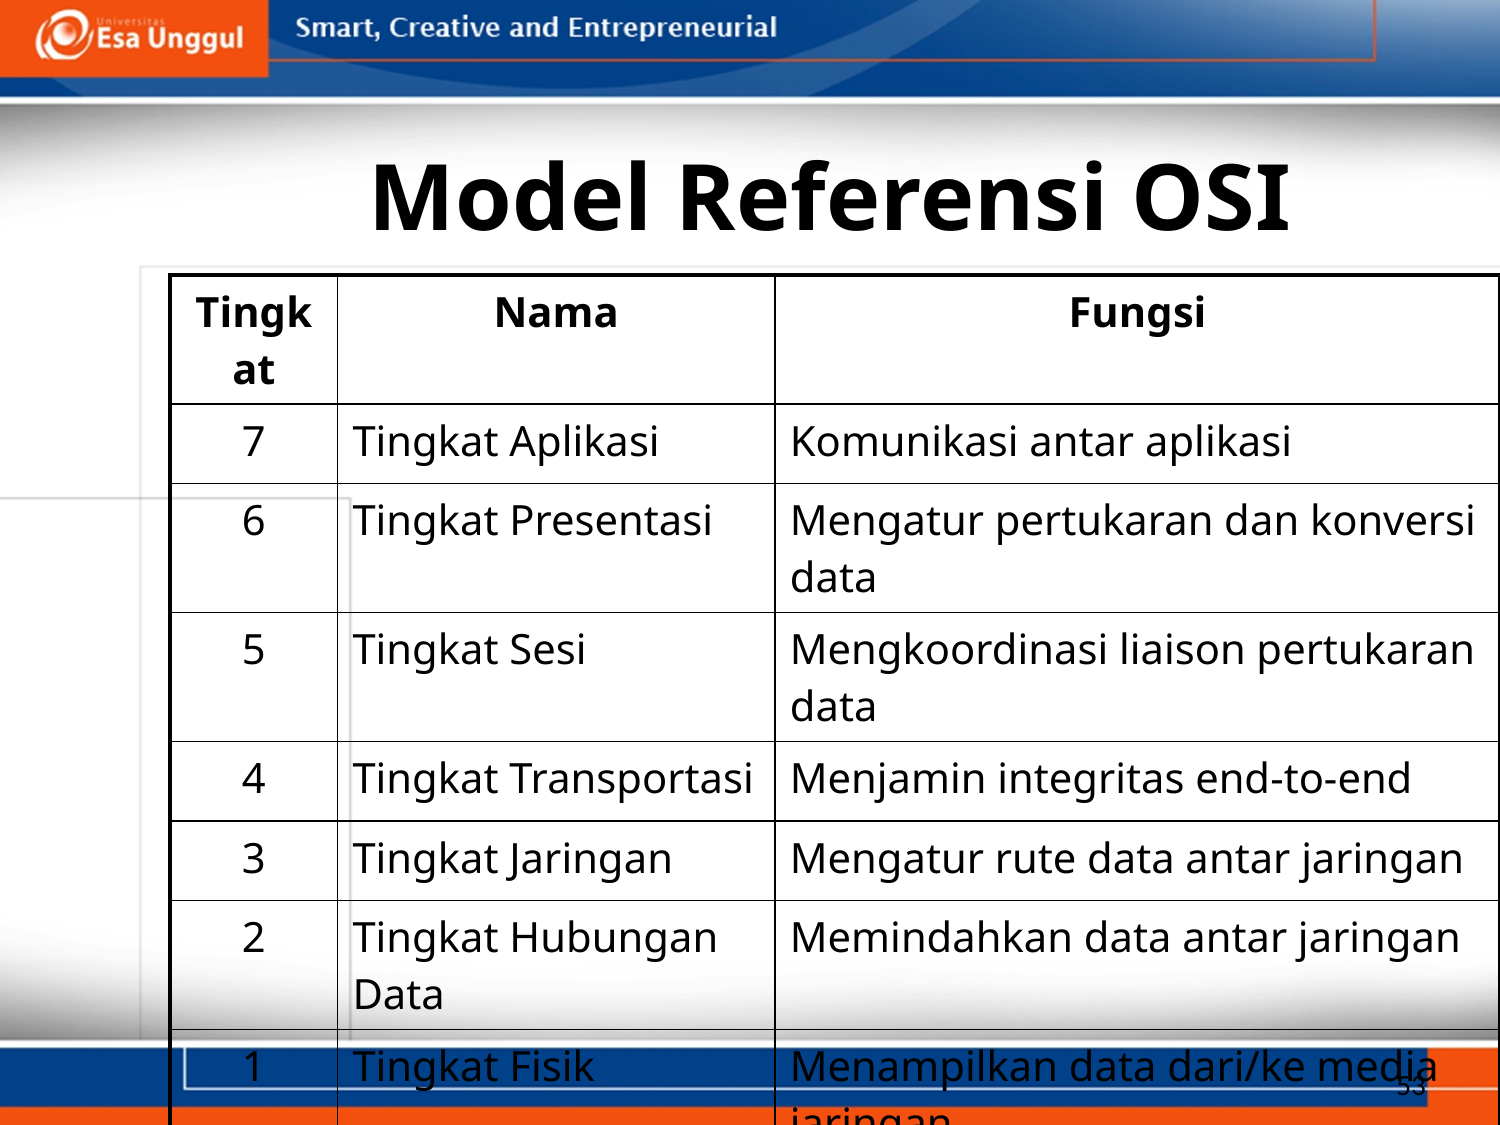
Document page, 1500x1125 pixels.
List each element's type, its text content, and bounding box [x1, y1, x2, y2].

table_cell Tingkat Aplikasi [338, 405, 774, 483]
table_cell Memindahkan data antar jaringan [776, 901, 1498, 1029]
table_cell Mengatur rute data antar jaringan [776, 822, 1498, 900]
table_cell 5 [172, 613, 337, 741]
table_header Fungsi [776, 277, 1498, 403]
table_cell 1 [172, 1030, 337, 1125]
table_cell 2 [172, 901, 337, 1029]
table_cell 3 [172, 822, 337, 900]
table_cell 6 [172, 484, 337, 612]
table_cell Mengkoordinasi liaison pertukaran data [776, 613, 1498, 741]
picture [0, 0, 1500, 1125]
table_header Nama [338, 277, 774, 403]
table_cell Tingkat Presentasi [338, 484, 774, 612]
table_cell Tingkat Jaringan [338, 822, 774, 900]
table_header Tingkat [172, 277, 337, 403]
table_cell 7 [172, 405, 337, 483]
table_cell Tingkat Fisik [338, 1030, 774, 1125]
table_cell Mengatur pertukaran dan konversi data [776, 484, 1498, 612]
table_cell 4 [172, 742, 337, 820]
table_cell Menjamin integritas end-to-end [776, 742, 1498, 820]
table_cell Menampilkan data dari/ke media jaringan [776, 1030, 1498, 1125]
table_cell Komunikasi antar aplikasi [776, 405, 1498, 483]
table_cell Tingkat Sesi [338, 613, 774, 741]
title Model Referensi OSI [225, 99, 1436, 273]
table_cell Tingkat Hubungan Data [338, 901, 774, 1029]
table_cell Tingkat Transportasi [338, 742, 774, 820]
